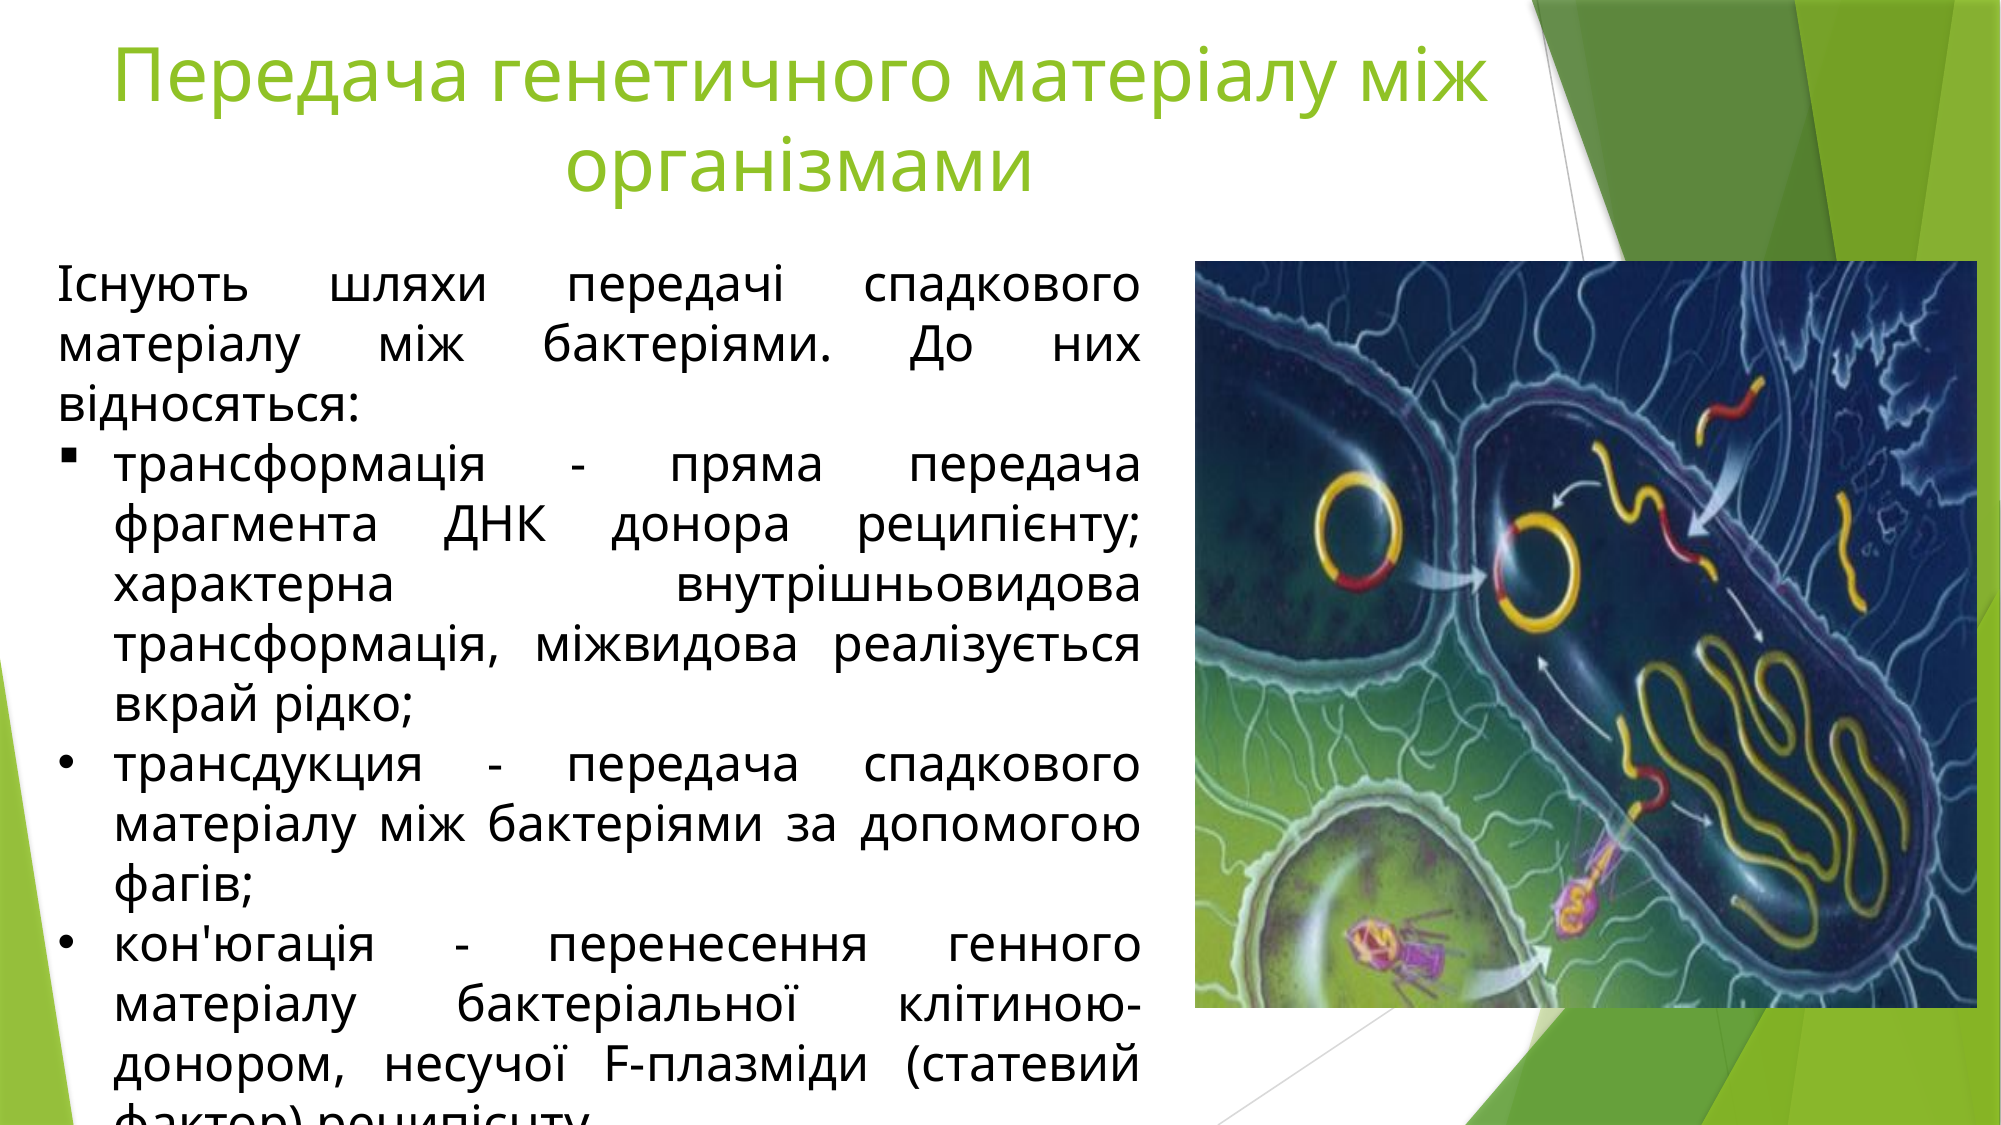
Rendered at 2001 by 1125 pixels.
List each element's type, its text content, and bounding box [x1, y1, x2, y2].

picture [1194, 260, 1978, 1008]
title Передача генетичного матеріалу між організмами [79, 19, 1522, 217]
text_box Існують шляхи передачі спадкового матеріалу між бактеріями. До них відносяться: трансформація - пряма передача фрагмента ДНК донора реципієнту; характерна внутрішньовидова трансформація, міжвидова реалізується вкрай рідко; трансдукция - передача спадкового матеріалу між бактеріями за допомогою фагів; кон'югація - перенесення генного матеріалу бактеріальної клітиною-донором, несучої F-плазміди (статевий фактор) реципієнту. [42, 244, 1158, 1125]
